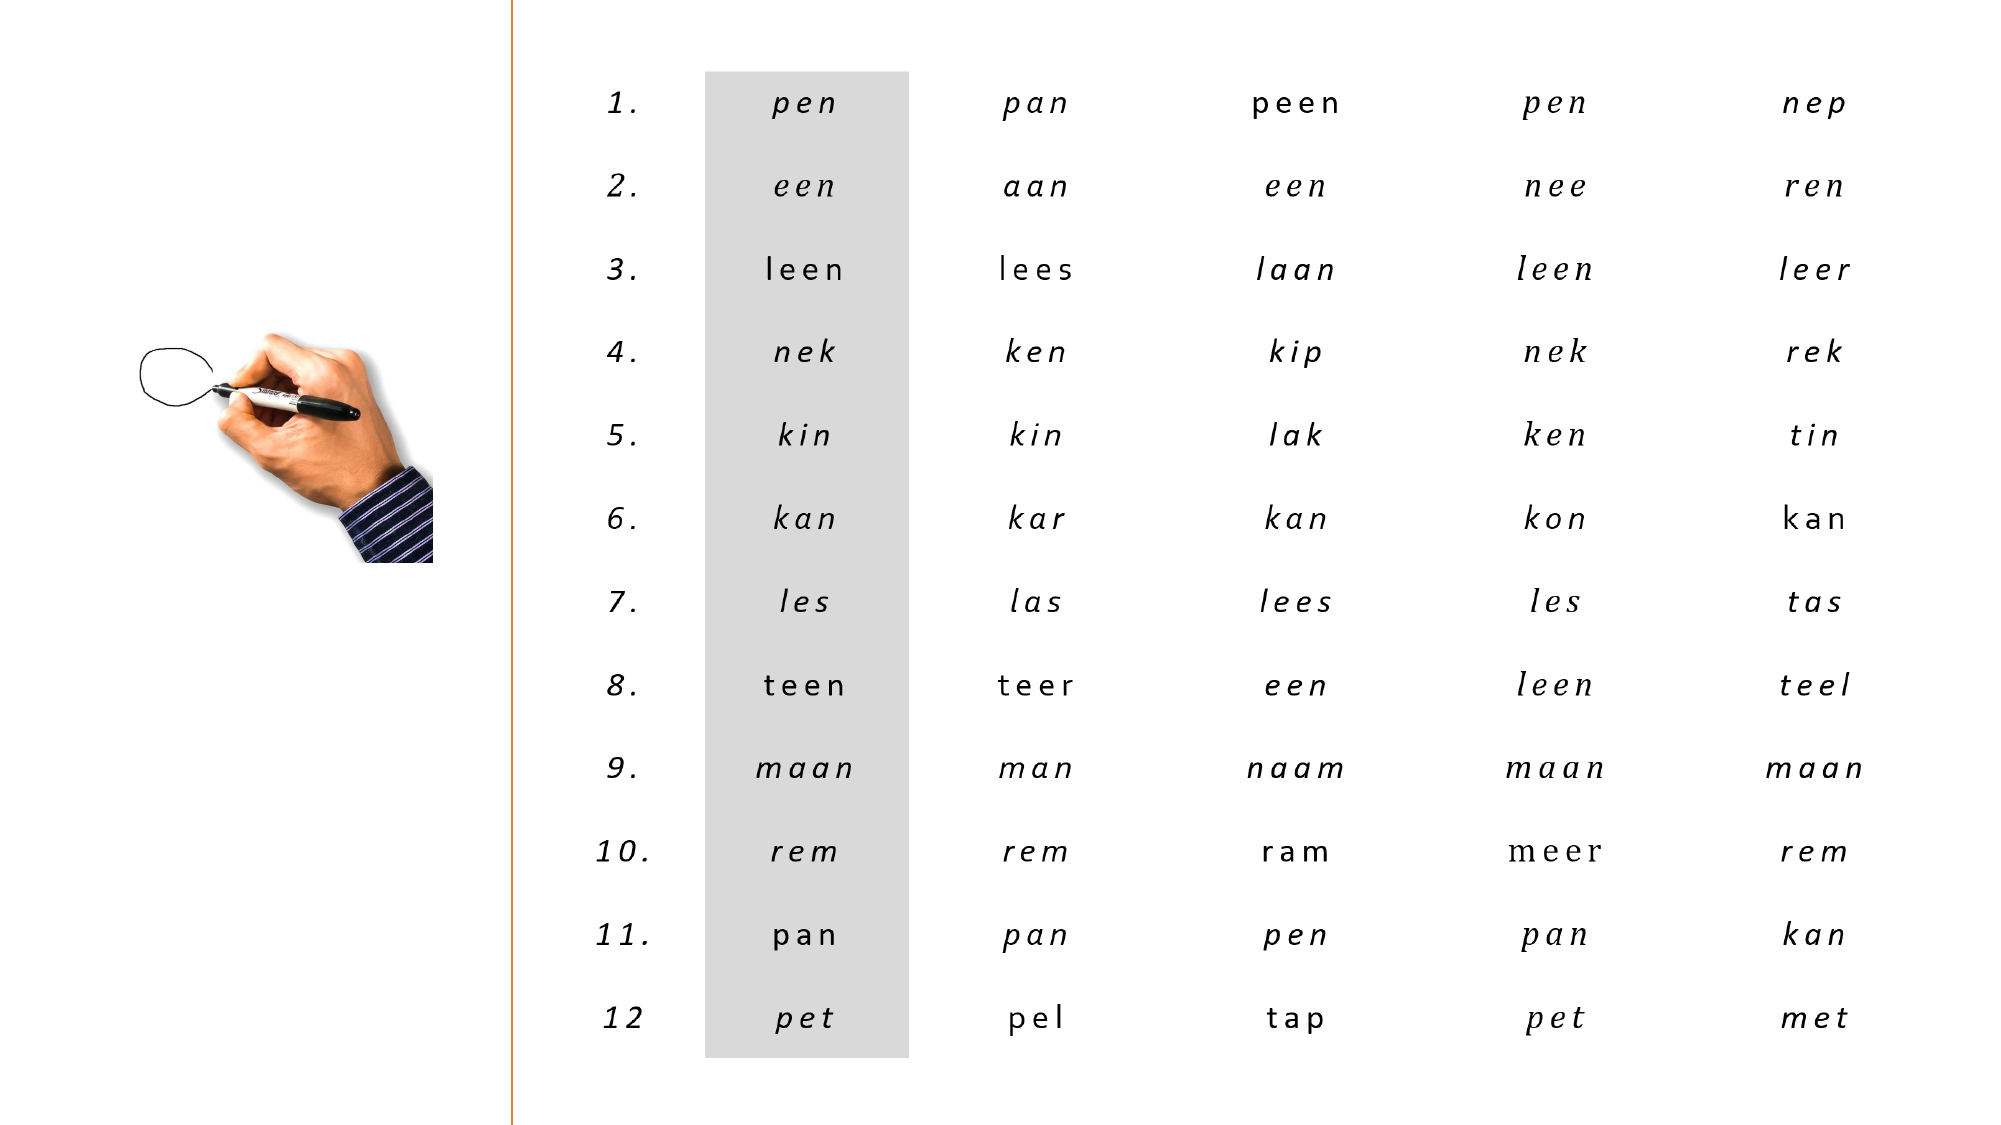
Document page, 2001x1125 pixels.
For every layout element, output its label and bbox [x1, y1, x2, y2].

picture [132, 322, 433, 563]
picture [591, 66, 1891, 1059]
